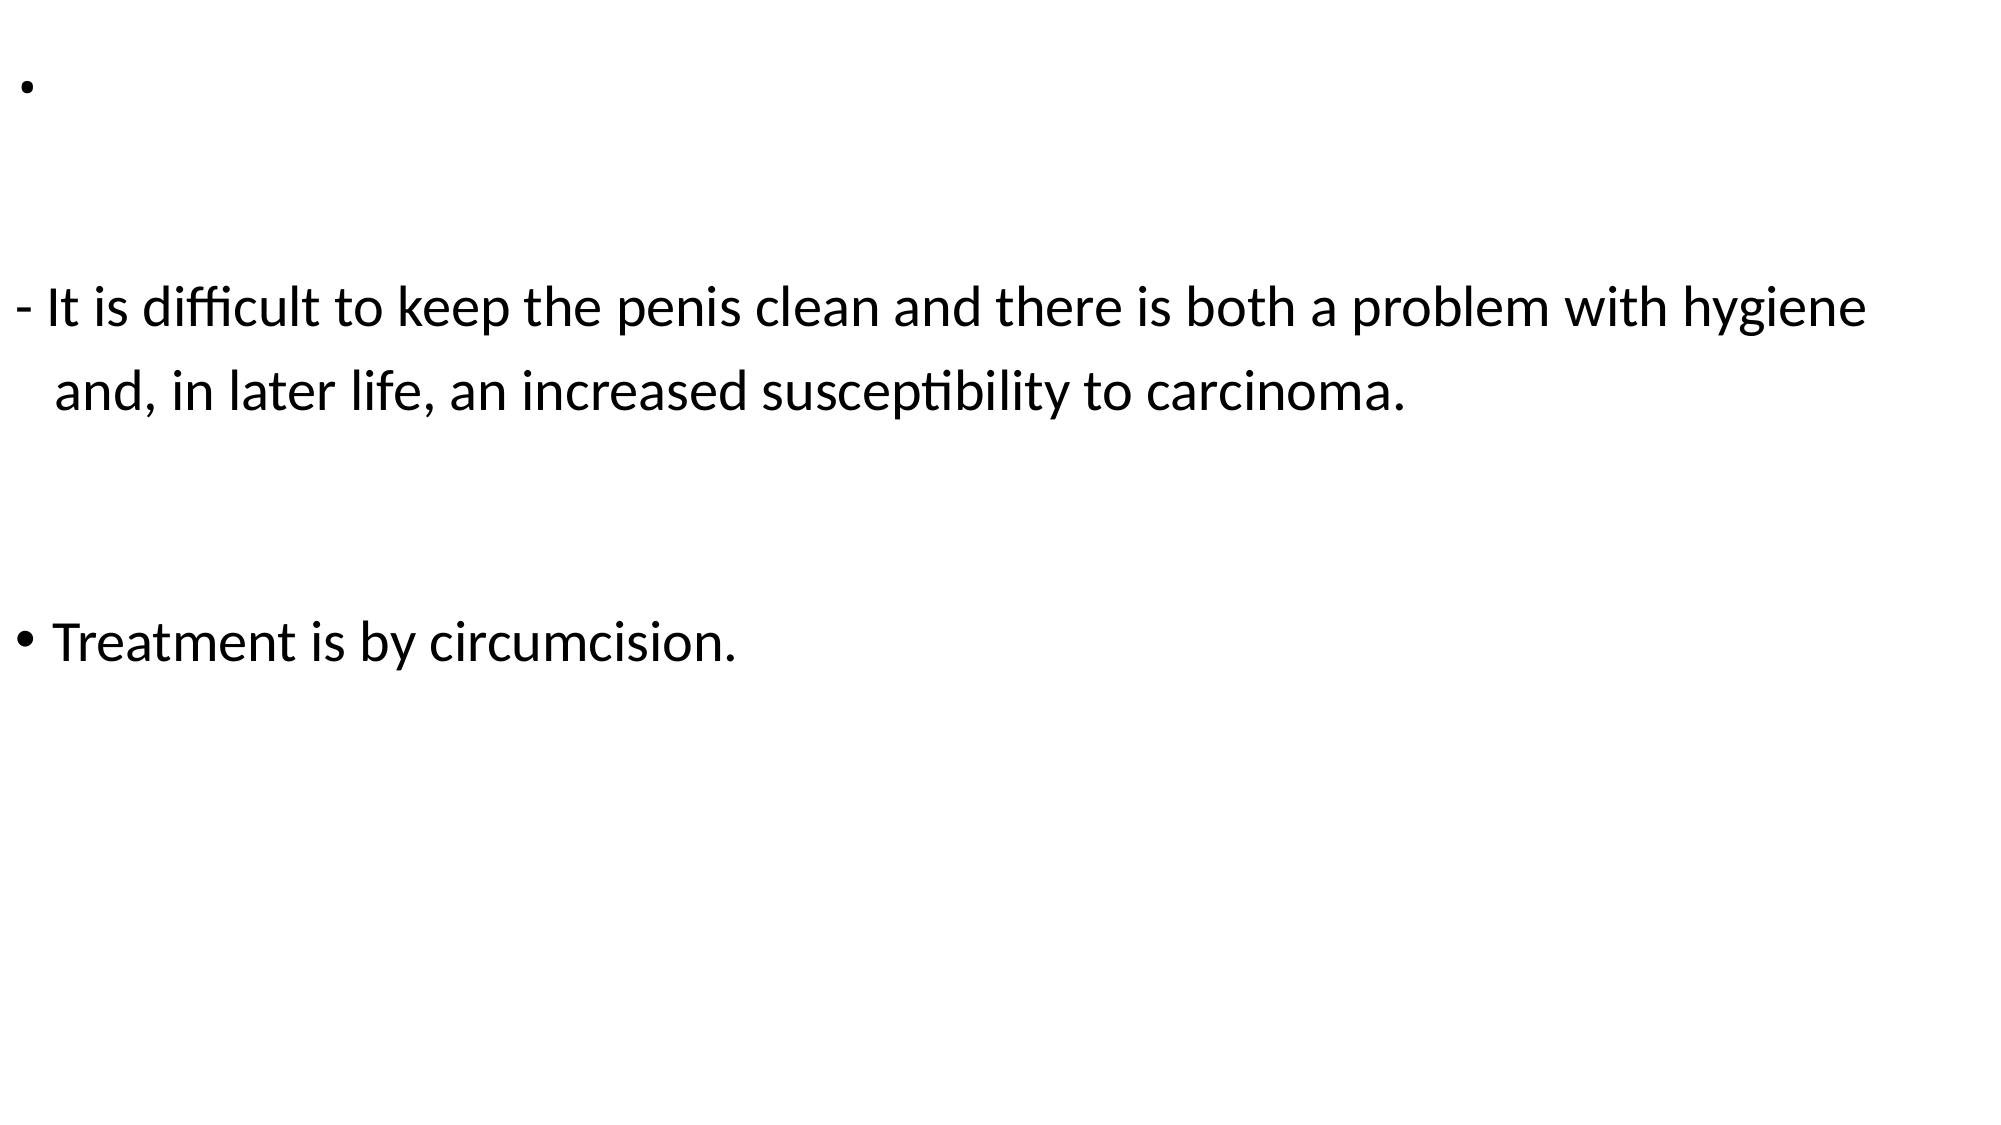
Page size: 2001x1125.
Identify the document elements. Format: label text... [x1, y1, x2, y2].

title . [0, 0, 1863, 125]
list - It is difficult to keep the penis clean and there is both a problem with hygiene and, in later life, an increased susceptibility to carcinoma. Treatment is by circumcision. [0, 177, 2000, 1125]
